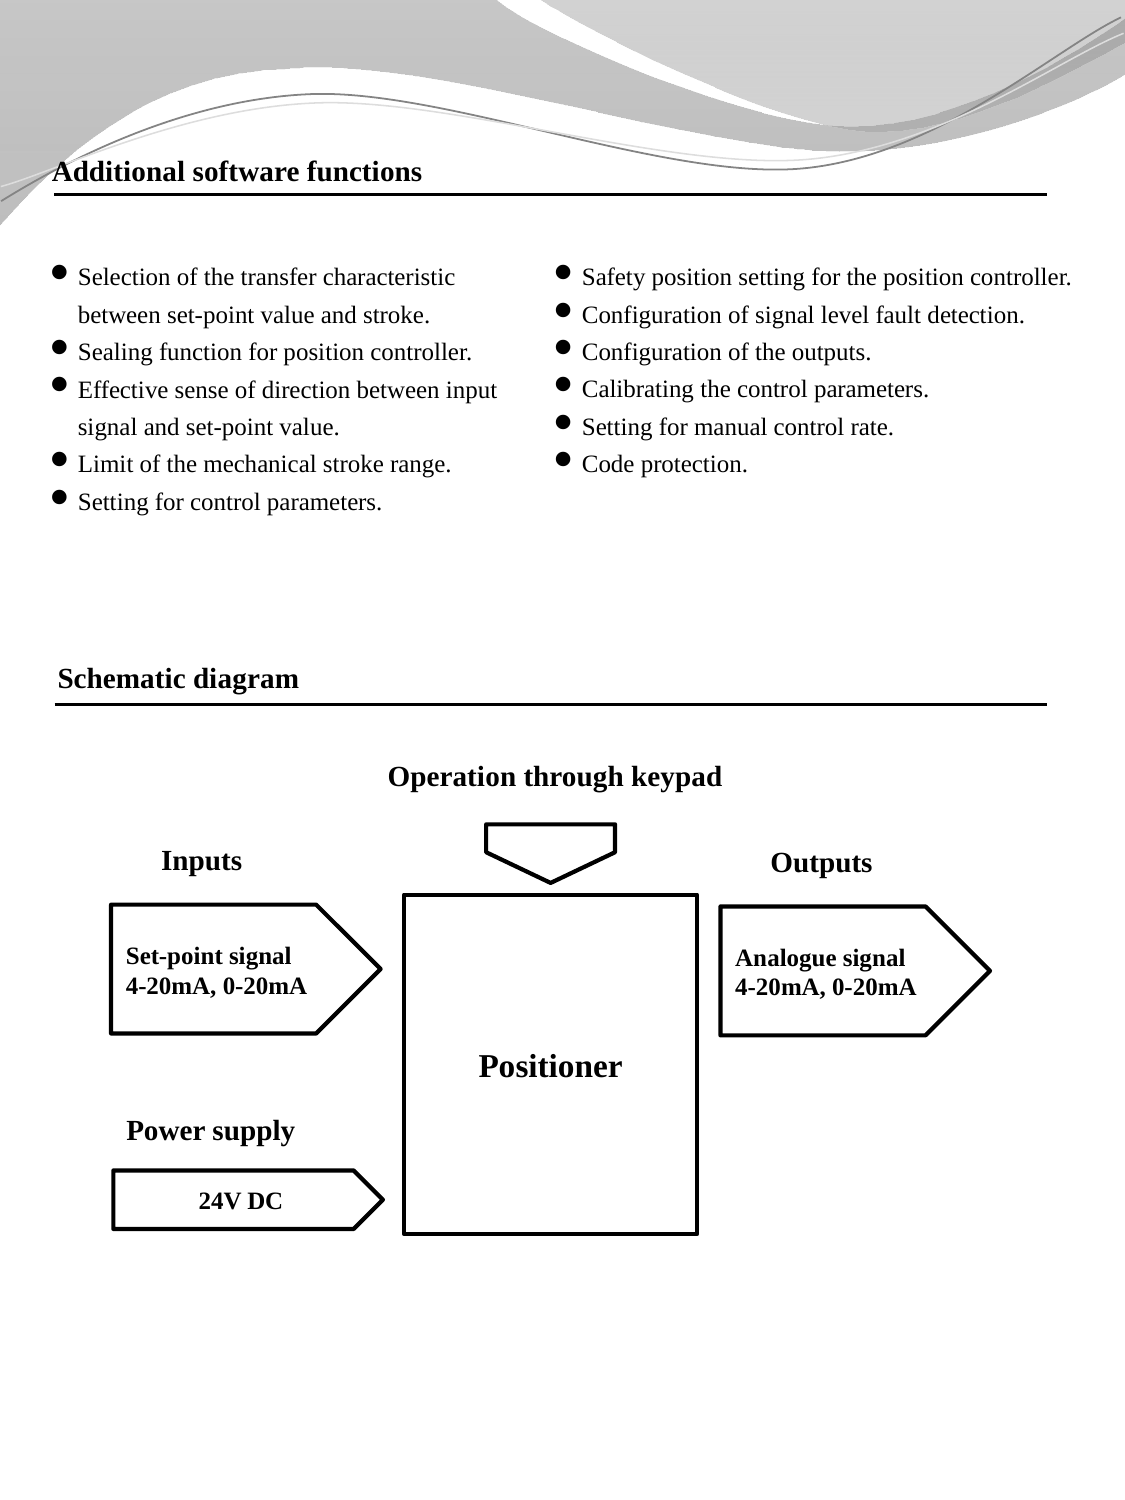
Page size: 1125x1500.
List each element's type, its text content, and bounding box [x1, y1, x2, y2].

text_box Schematic diagram [42, 652, 387, 703]
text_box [110, 749, 991, 1235]
text_box Selection of the transfer characteristic between set-point value and stroke. Sealing function for position controller. Effective sense of direction between input signal and set-point value. Limit of the mechanical stroke range. Setting for control parameters. [35, 246, 539, 639]
text_box Additional software functions [37, 144, 1106, 195]
text_box Safety position setting for the position controller. Configuration of signal level fault detection. Configuration of the outputs. Calibrating the control parameters. Setting for manual control rate. Code protection. [539, 245, 1118, 485]
